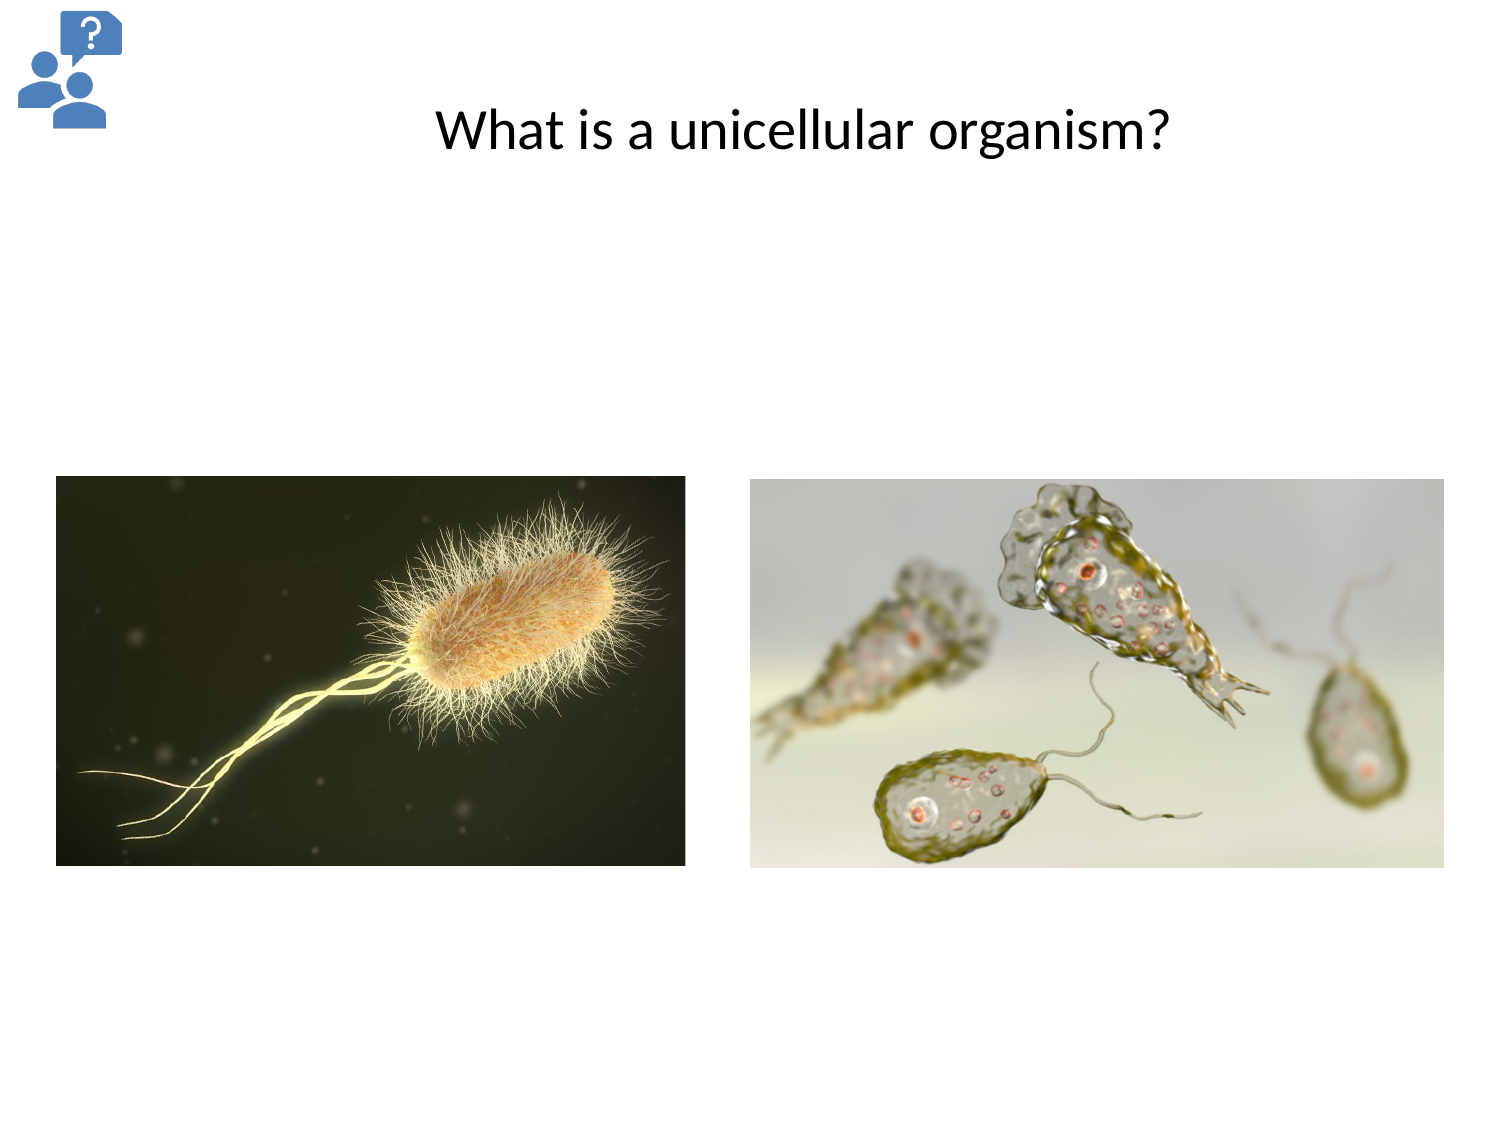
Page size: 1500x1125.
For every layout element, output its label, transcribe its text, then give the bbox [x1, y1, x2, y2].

picture [749, 479, 1444, 869]
text_box [0, 0, 140, 140]
text_box What is a unicellular organism? [158, 83, 1450, 169]
picture [55, 476, 686, 866]
